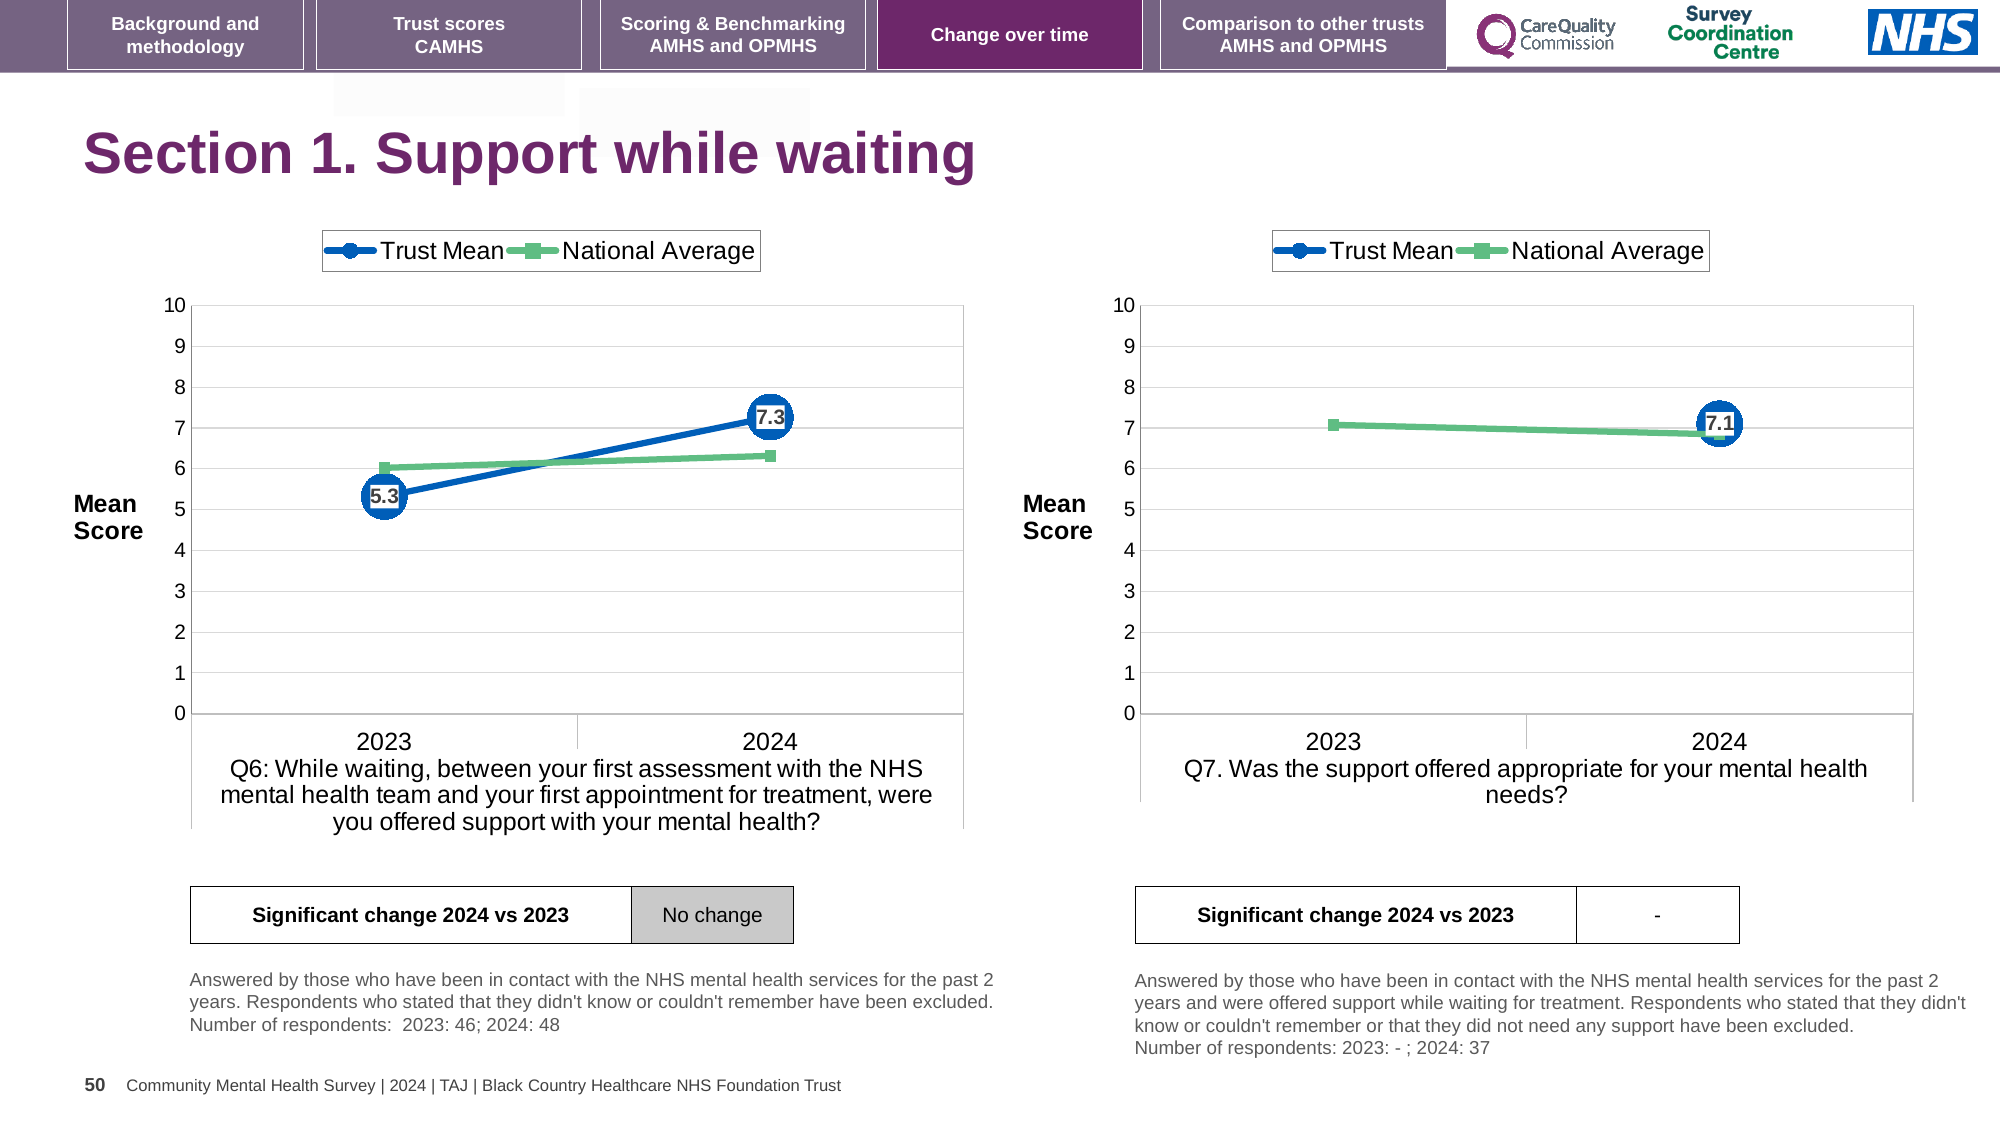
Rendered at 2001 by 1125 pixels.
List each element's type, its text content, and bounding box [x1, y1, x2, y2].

picture [1868, 9, 1978, 55]
table_header - [1577, 887, 1739, 943]
table_header Significant change 2024 vs 2023 [1136, 887, 1576, 943]
picture [1476, 13, 1616, 59]
chart [68, 228, 966, 858]
title Section 1. Support while waiting [68, 100, 1942, 209]
chart [1018, 228, 1916, 858]
text_box Answered by those who have been in contact with the NHS mental health services for the past 2 years and were offered support while waiting for treatment. Respondents who stated that they didn't know or couldn't remember or that they did not need any support have been excluded. Number of respondents: 2023: - ; 2024: 37 [1119, 960, 1984, 1089]
text_box Answered by those who have been in contact with the NHS mental health services for the past 2 years. Respondents who stated that they didn't know or couldn't remember have been excluded. Number of respondents: 2023: 46; 2024: 48 [174, 959, 1039, 1043]
picture [1666, 3, 1794, 61]
table_header No change [632, 887, 793, 943]
table_header Significant change 2024 vs 2023 [191, 887, 631, 943]
text_box 50 [84, 1065, 122, 1125]
